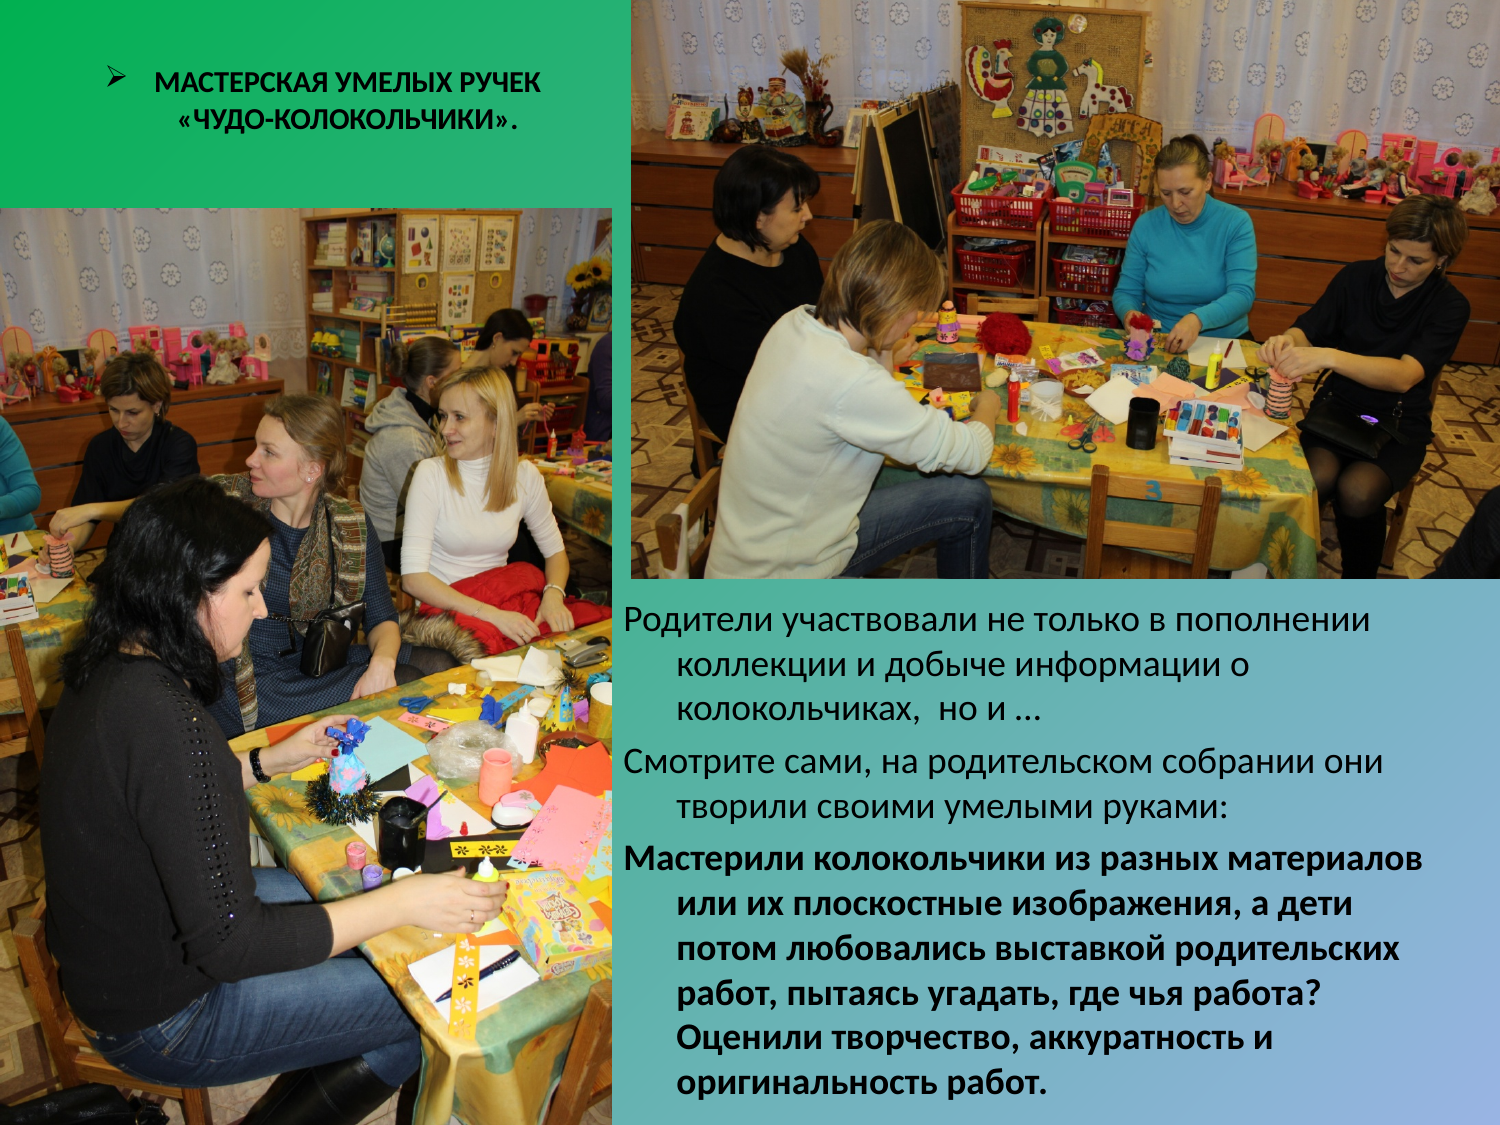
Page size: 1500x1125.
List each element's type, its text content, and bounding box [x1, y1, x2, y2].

picture [0, 207, 612, 1125]
title МАСТЕРСКАЯ УМЕЛЫХ РУЧЕК «ЧУДО-КОЛОКОЛЬЧИКИ». [29, 54, 626, 233]
picture [631, 0, 1500, 580]
list Родители участвовали не только в пополнении коллекции и добыче информации о колокольчиках, но и … Смотрите сами, на родительском собрании они творили своими умелыми руками: Мастерили колокольчики из разных материалов или их плоскостные изображения, а дети потом любовались выставкой родительских работ, пытаясь угадать, где чья работа? Оценили творчество, аккуратность и оригинальность работ. [615, 586, 1447, 1125]
